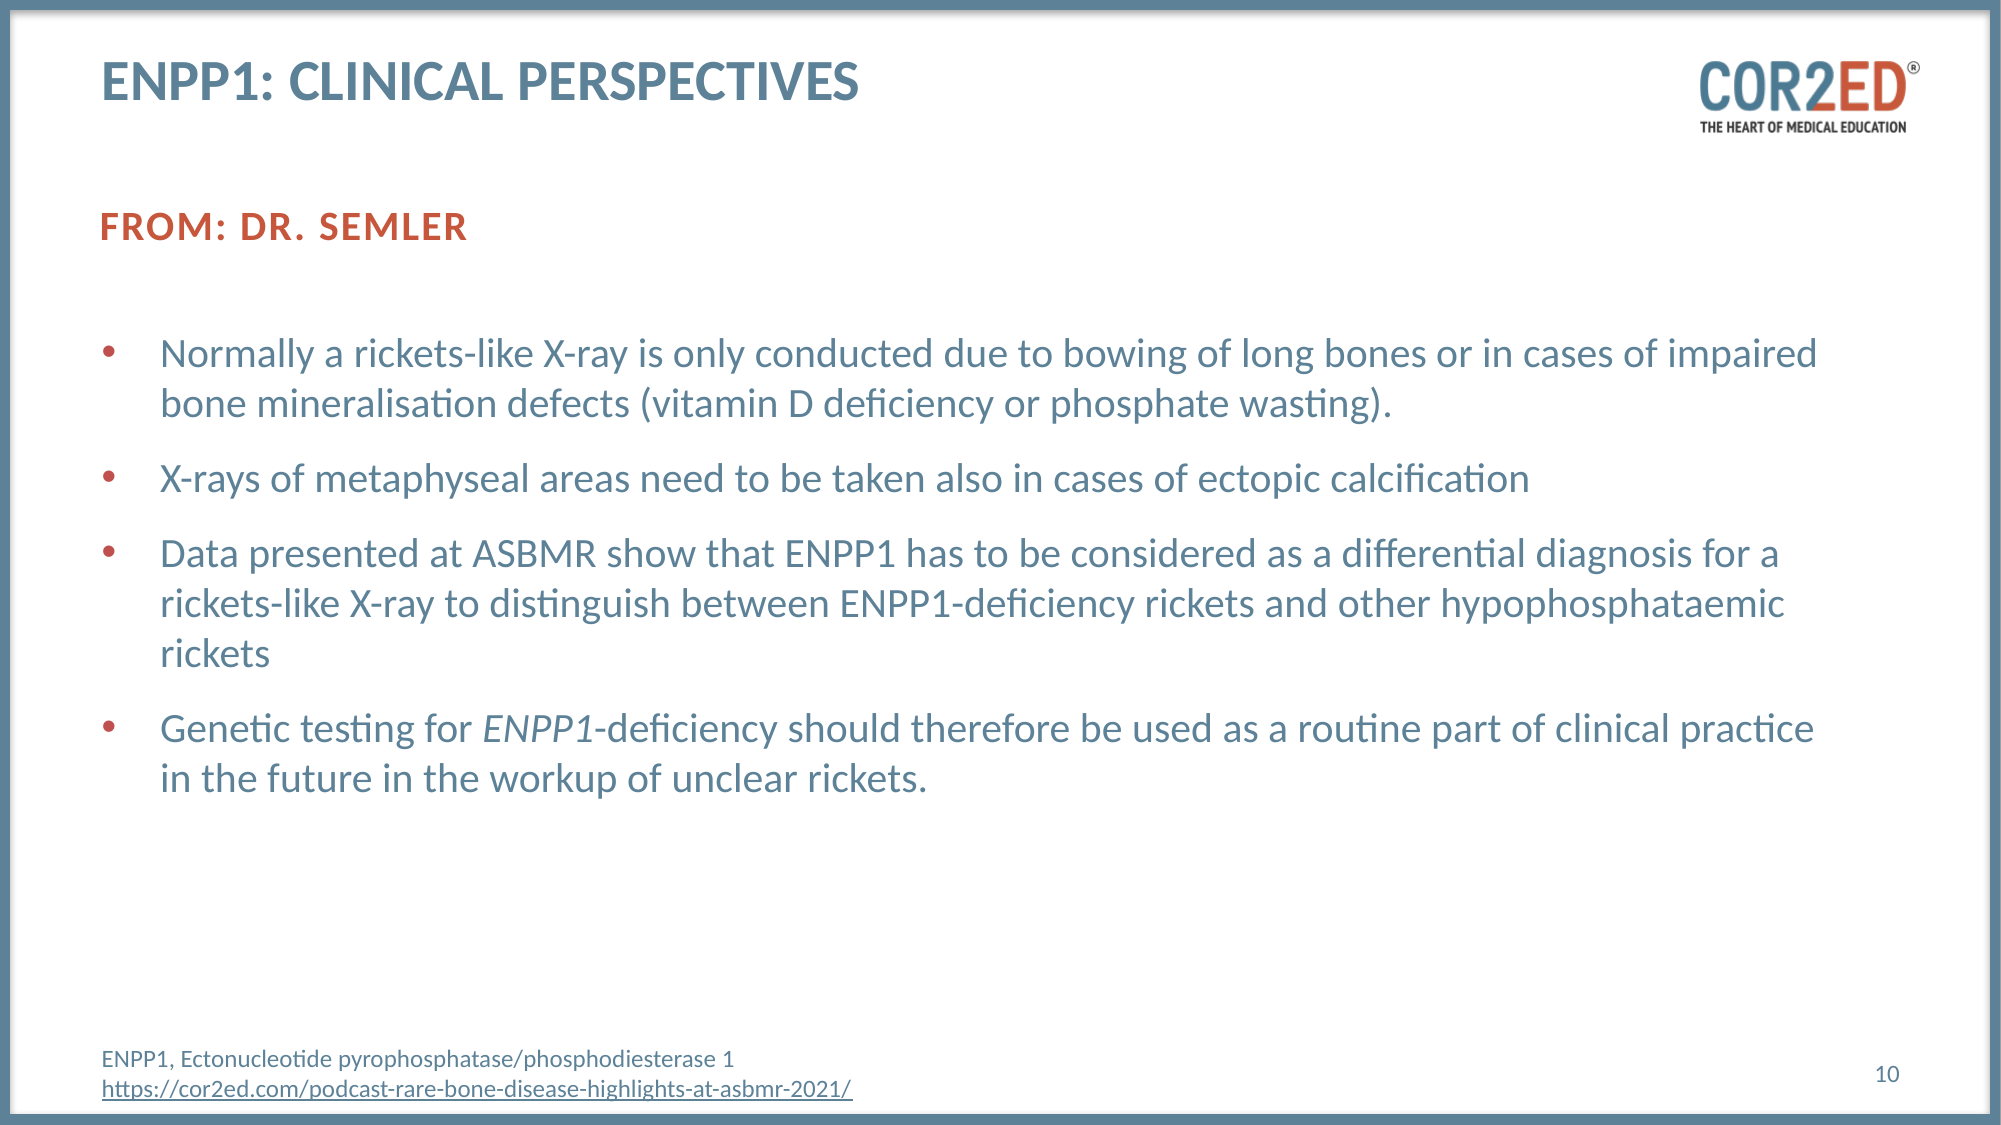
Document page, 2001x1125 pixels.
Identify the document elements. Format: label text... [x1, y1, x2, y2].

list ENPP1, Ectonucleotide pyrophosphatase/phosphodiesterase 1 https://cor2ed.com/podcast-rare-bone-disease-highlights-at-asbmr-2021/ [101, 1042, 1434, 1103]
picture [1686, 47, 1934, 147]
title ENPP1: Clinical perspectives [101, 42, 1536, 185]
slide_number 10 [1724, 1042, 1900, 1103]
list From: dr. semler [99, 199, 1900, 315]
list Normally a rickets-like X-ray is only conducted due to bowing of long bones or in cases of impaired bone mineralisation defects (vitamin D deficiency or phosphate wasting). X-rays of metaphyseal areas need to be taken also in cases of ectopic calcification Data presented at ASBMR show that ENPP1 has to be considered as a differential diagnosis for a rickets-like X-ray to distinguish between ENPP1-deficiency rickets and other hypophosphataemic rickets Genetic testing for ENPP1-deficiency should therefore be used as a routine part of clinical practice in the future in the workup of unclear rickets. [101, 325, 1900, 976]
